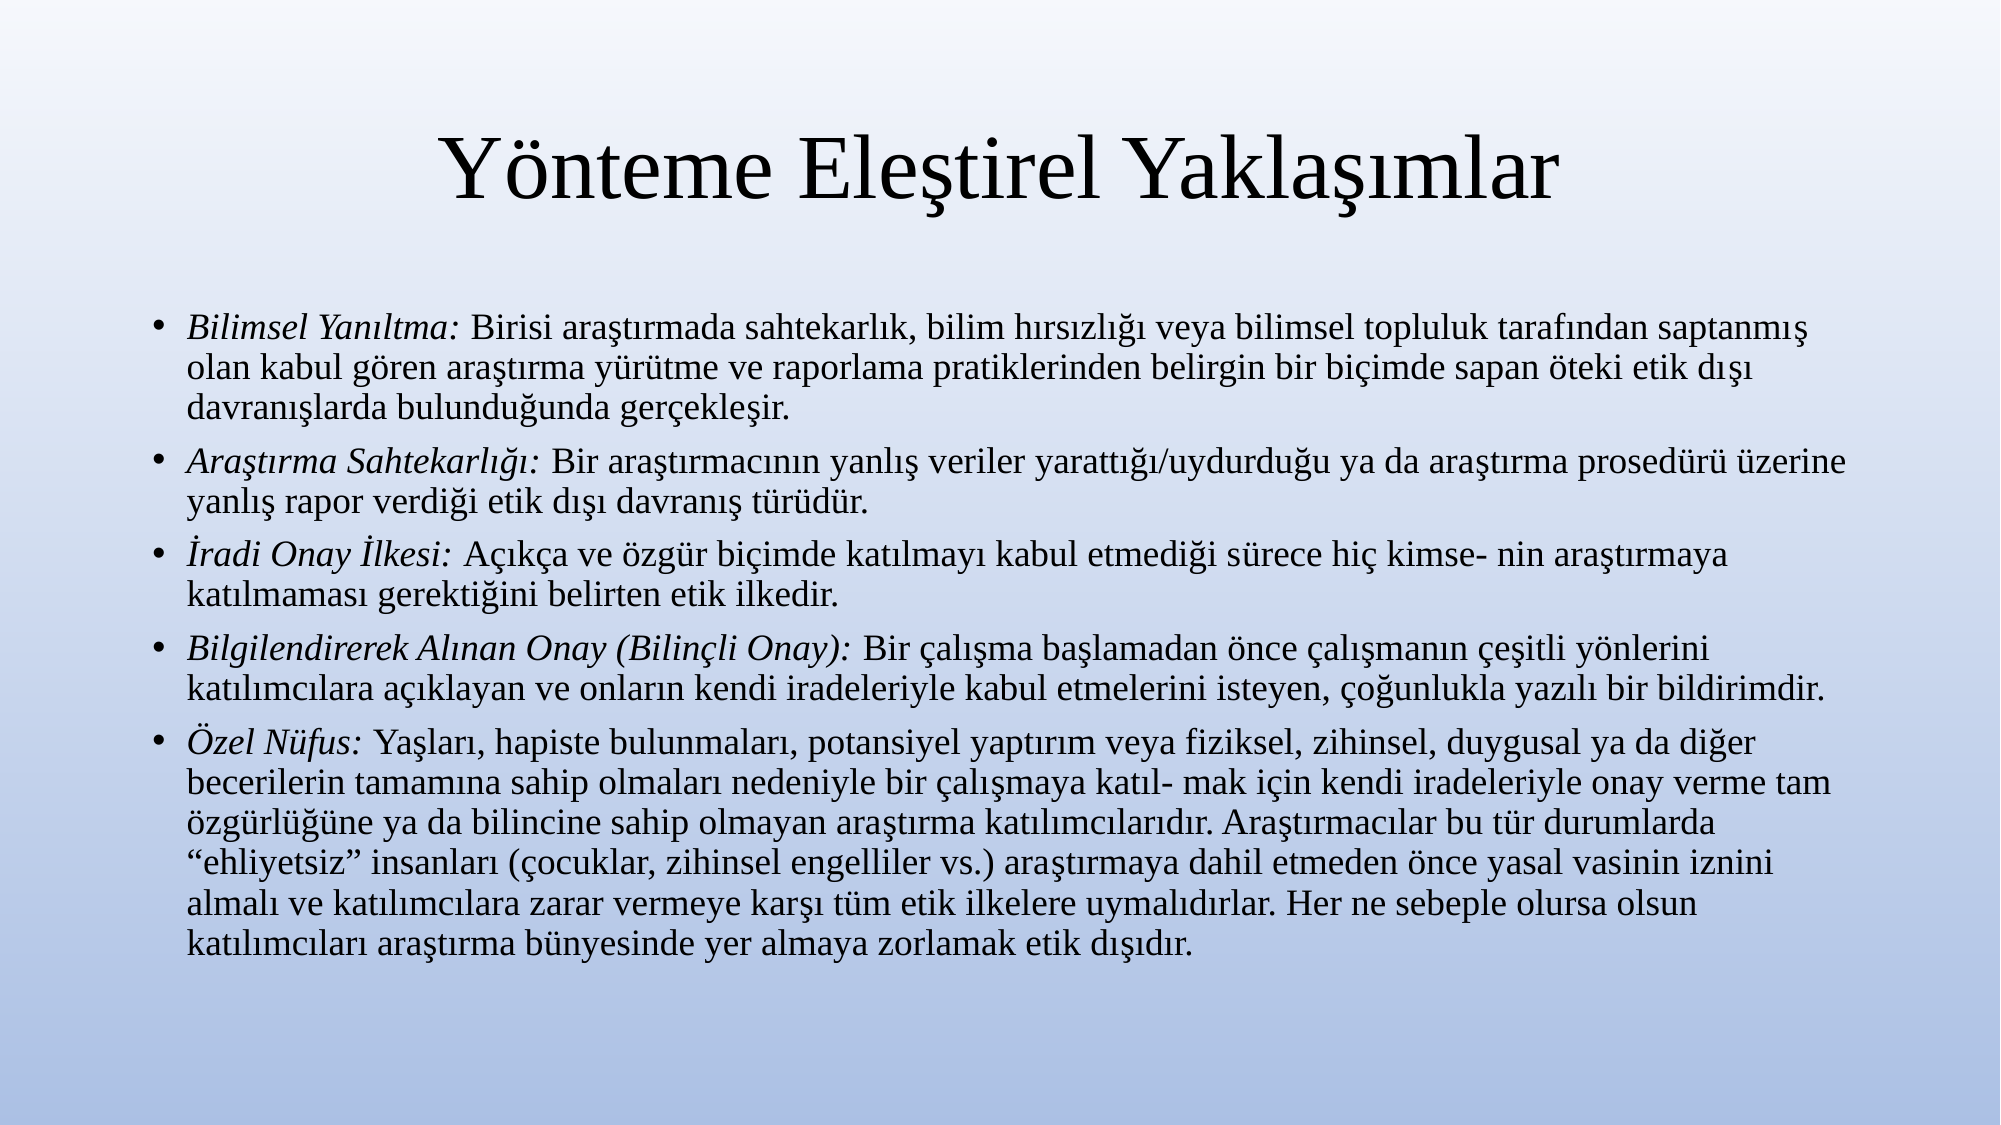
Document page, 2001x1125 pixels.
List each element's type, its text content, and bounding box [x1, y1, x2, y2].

list Bilimsel Yanıltma: Birisi araştırmada sahtekarlık, bilim hırsızlığı veya bilimsel topluluk tarafından saptanmış olan kabul gören araştırma yürütme ve raporlama pratiklerinden belirgin bir biçimde sapan öteki etik dışı davranışlarda bulunduğunda gerçekleşir. Araştırma Sahtekarlığı: Bir araştırmacının yanlış veriler yarattığı/uydurduğu ya da araştırma prosedürü üzerine yanlış rapor verdiği etik dışı davranış türüdür. İradi Onay İlkesi: Açıkça ve özgür biçimde katılmayı kabul etmediği sürece hiç kimse- nin araştırmaya katılmaması gerektiğini belirten etik ilkedir. Bilgilendirerek Alınan Onay (Bilinçli Onay): Bir çalışma başlamadan önce çalışmanın çeşitli yönlerini katılımcılara açıklayan ve onların kendi iradeleriyle kabul etmelerini isteyen, çoğunlukla yazılı bir bildirimdir. Özel Nüfus: Yaşları, hapiste bulunmaları, potansiyel yaptırım veya fiziksel, zihinsel, duygusal ya da diğer becerilerin tamamına sahip olmaları nedeniyle bir çalışmaya katıl- mak için kendi iradeleriyle onay verme tam özgürlüğüne ya da bilincine sahip olmayan araştırma katılımcılarıdır. Araştırmacılar bu tür durumlarda “ehliyetsiz” insanları (çocuklar, zihinsel engelliler vs.) araştırmaya dahil etmeden önce yasal vasinin iznini almalı ve katılımcılara zarar vermeye karşı tüm etik ilkelere uymalıdırlar. Her ne sebeple olursa olsun katılımcıları araştırma bünyesinde yer almaya zorlamak etik dışıdır. [137, 299, 1863, 1014]
title Yönteme Eleştirel Yaklaşımlar [137, 59, 1863, 278]
